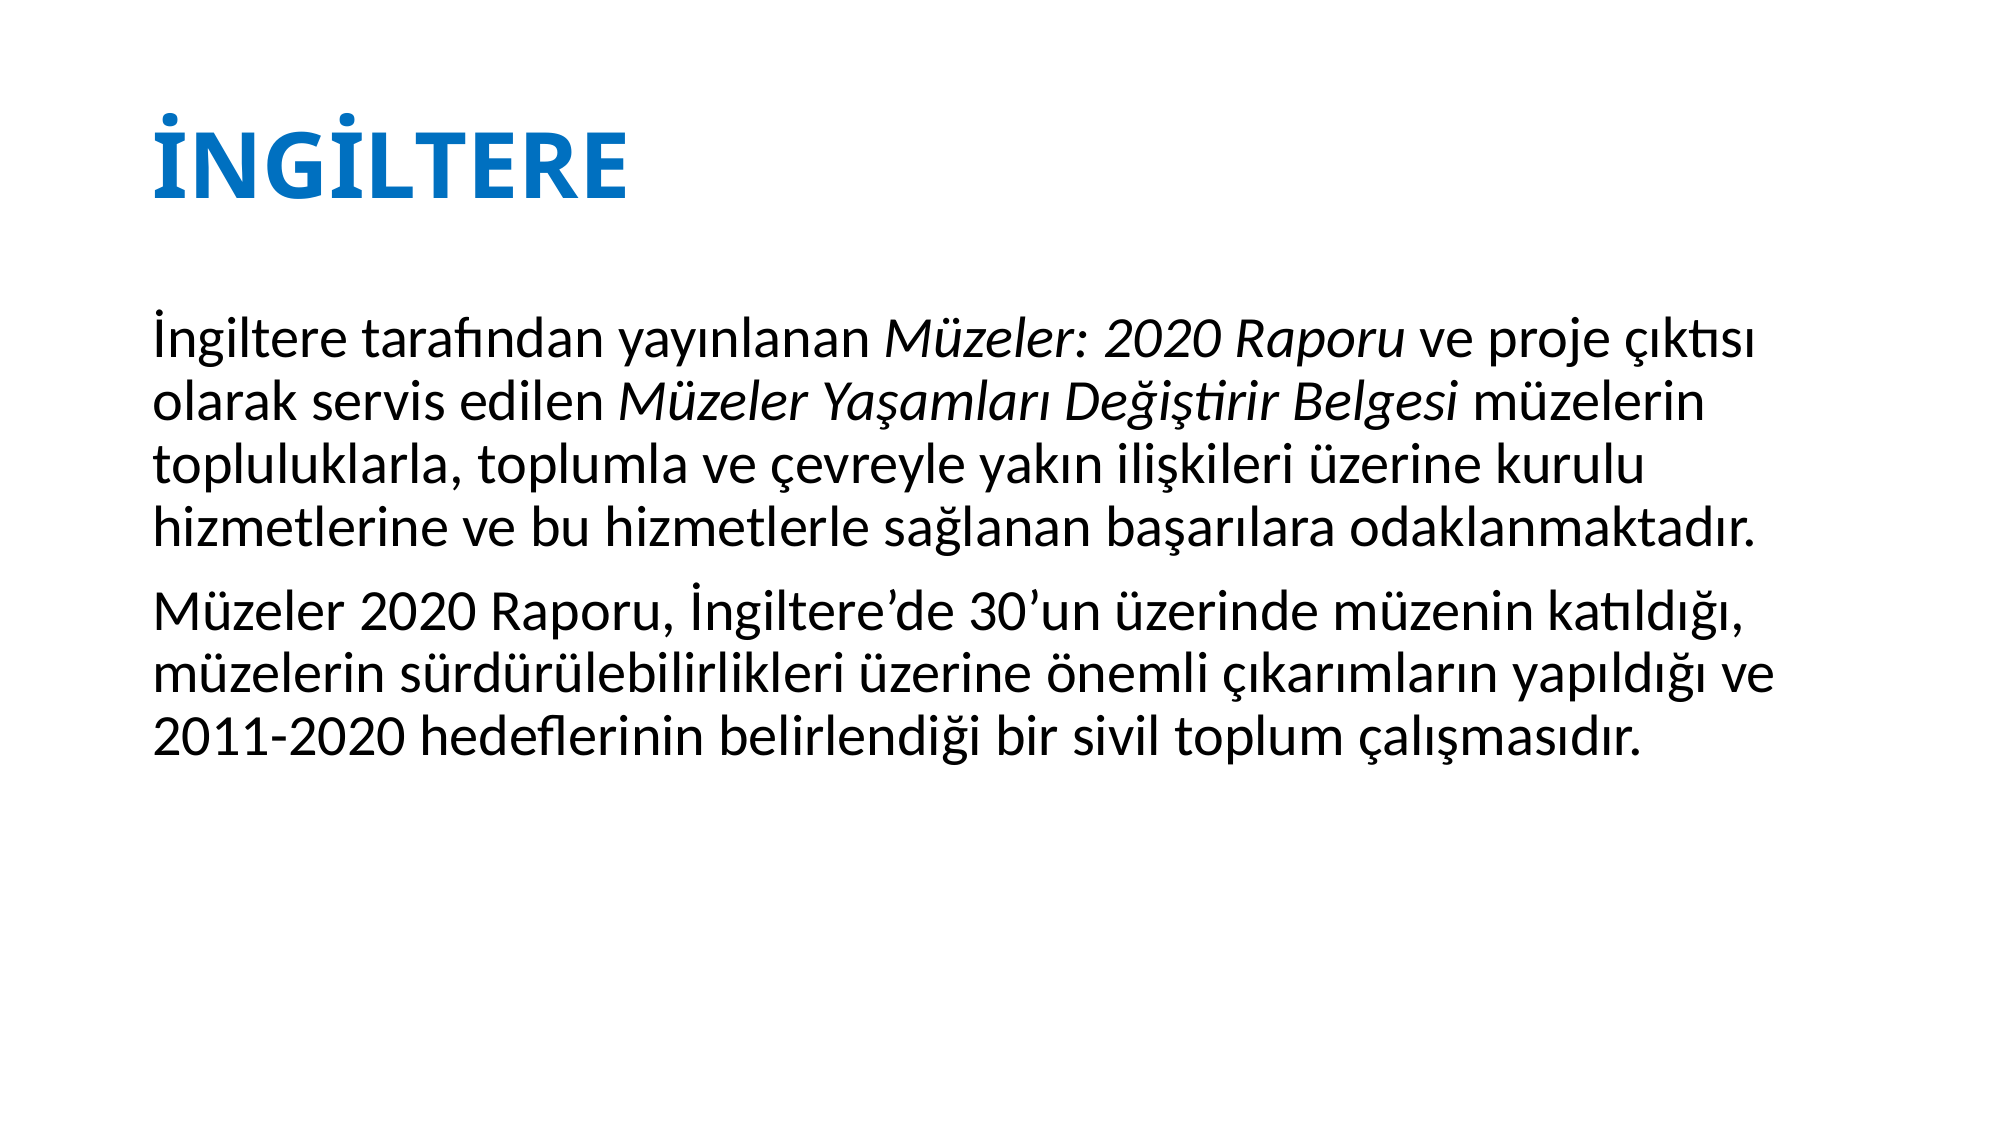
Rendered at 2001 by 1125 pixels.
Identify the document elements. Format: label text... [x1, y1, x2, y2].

list İngiltere tarafından yayınlanan Müzeler: 2020 Raporu ve proje çıktısı olarak servis edilen Müzeler Yaşamları Değiştirir Belgesi müzelerin topluluklarla, toplumla ve çevreyle yakın ilişkileri üzerine kurulu hizmetlerine ve bu hizmetlerle sağlanan başarılara odaklanmaktadır. Müzeler 2020 Raporu, İngiltere’de 30’un üzerinde müzenin katıldığı, müzelerin sürdürülebilirlikleri üzerine önemli çıkarımların yapıldığı ve 2011-2020 hedeflerinin belirlendiği bir sivil toplum çalışmasıdır. [137, 299, 1863, 1014]
title İNGİLTERE [137, 59, 1863, 278]
